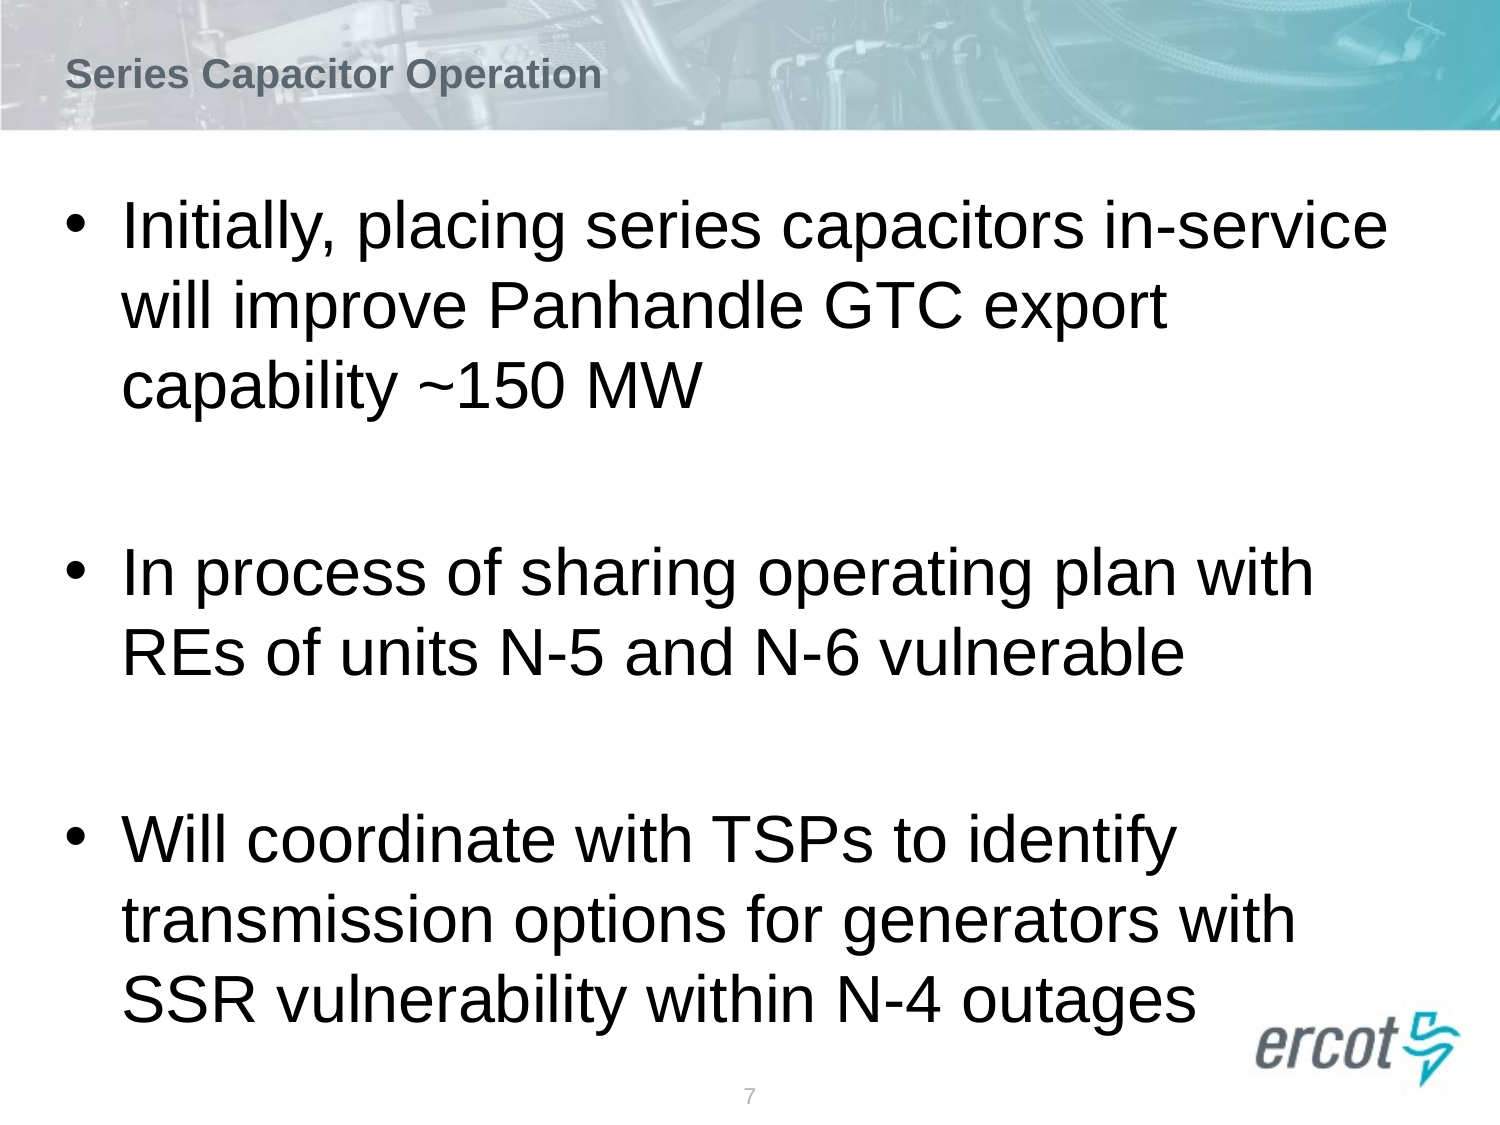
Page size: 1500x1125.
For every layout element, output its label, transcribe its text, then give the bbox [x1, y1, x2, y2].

title Series Capacitor Operation [50, 39, 1425, 125]
picture [0, 0, 1500, 1125]
slide_number 7 [712, 1077, 788, 1113]
list Initially, placing series capacitors in-service will improve Panhandle GTC export capability ~150 MW In process of sharing operating plan with REs of units N-5 and N-6 vulnerable Will coordinate with TSPs to identify transmission options for generators with SSR vulnerability within N-4 outages [50, 174, 1450, 972]
